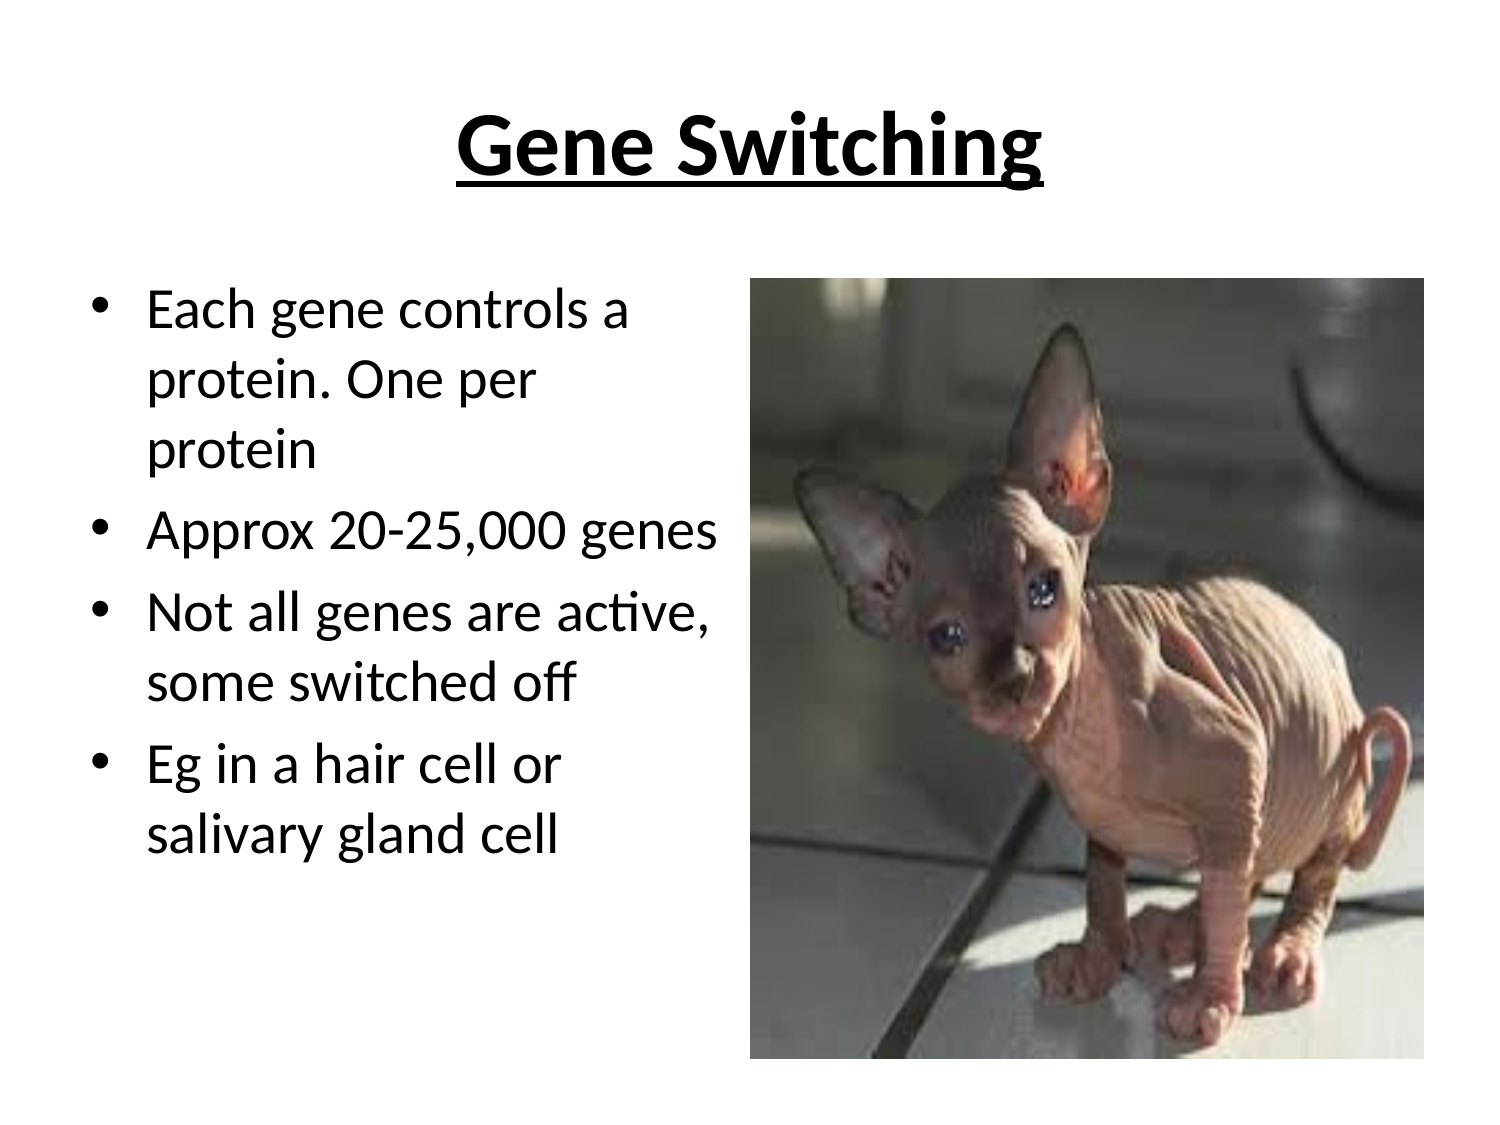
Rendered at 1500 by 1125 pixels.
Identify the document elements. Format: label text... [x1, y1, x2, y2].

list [749, 278, 1424, 1059]
list Each gene controls a protein. One per protein Approx 20-25,000 genes Not all genes are active, some switched off Eg in a hair cell or salivary gland cell [75, 262, 738, 1005]
title Gene Switching [75, 45, 1425, 233]
